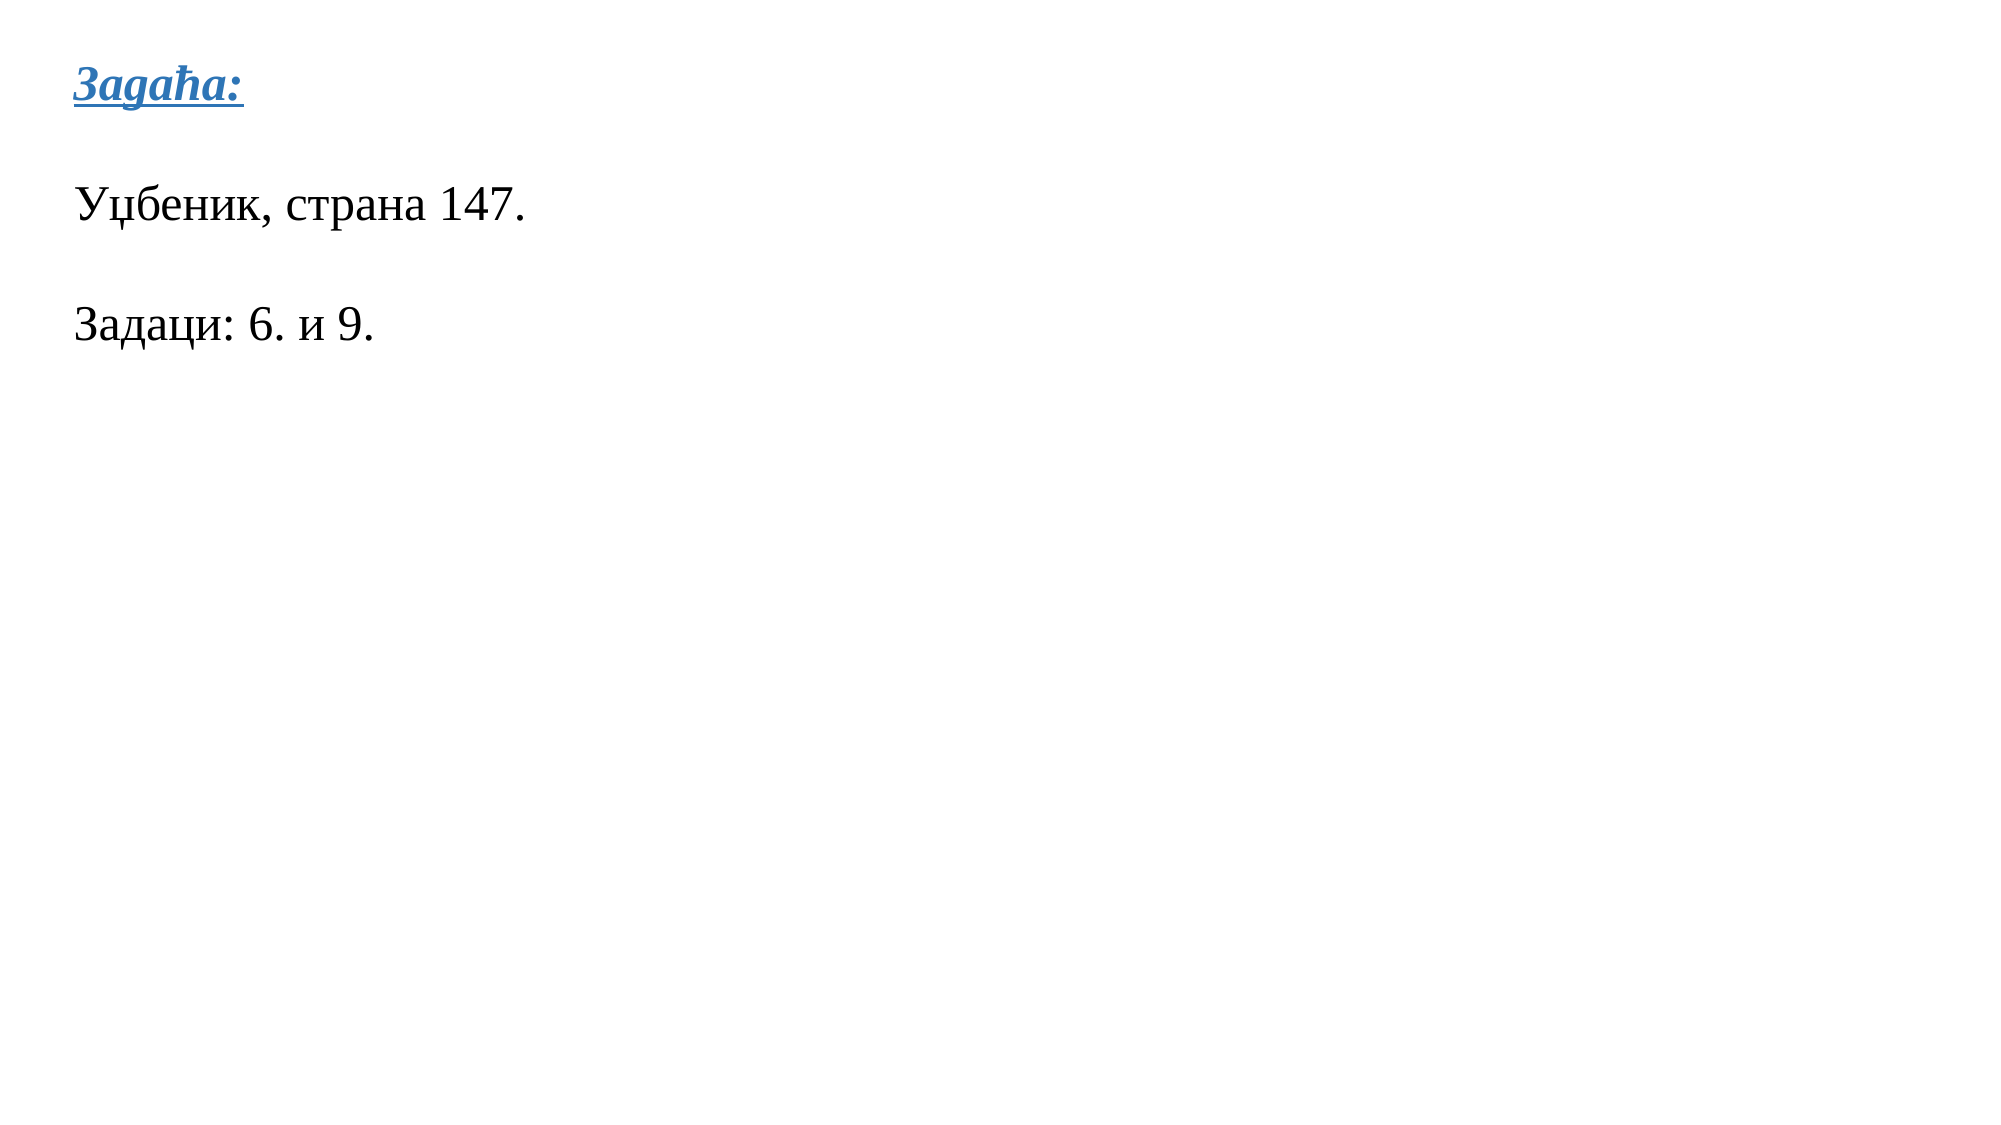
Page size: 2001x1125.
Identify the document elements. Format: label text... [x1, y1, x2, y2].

text_box Задаћа: Уџбеник, страна 147. Задаци: 6. и 9. [58, 43, 1259, 359]
